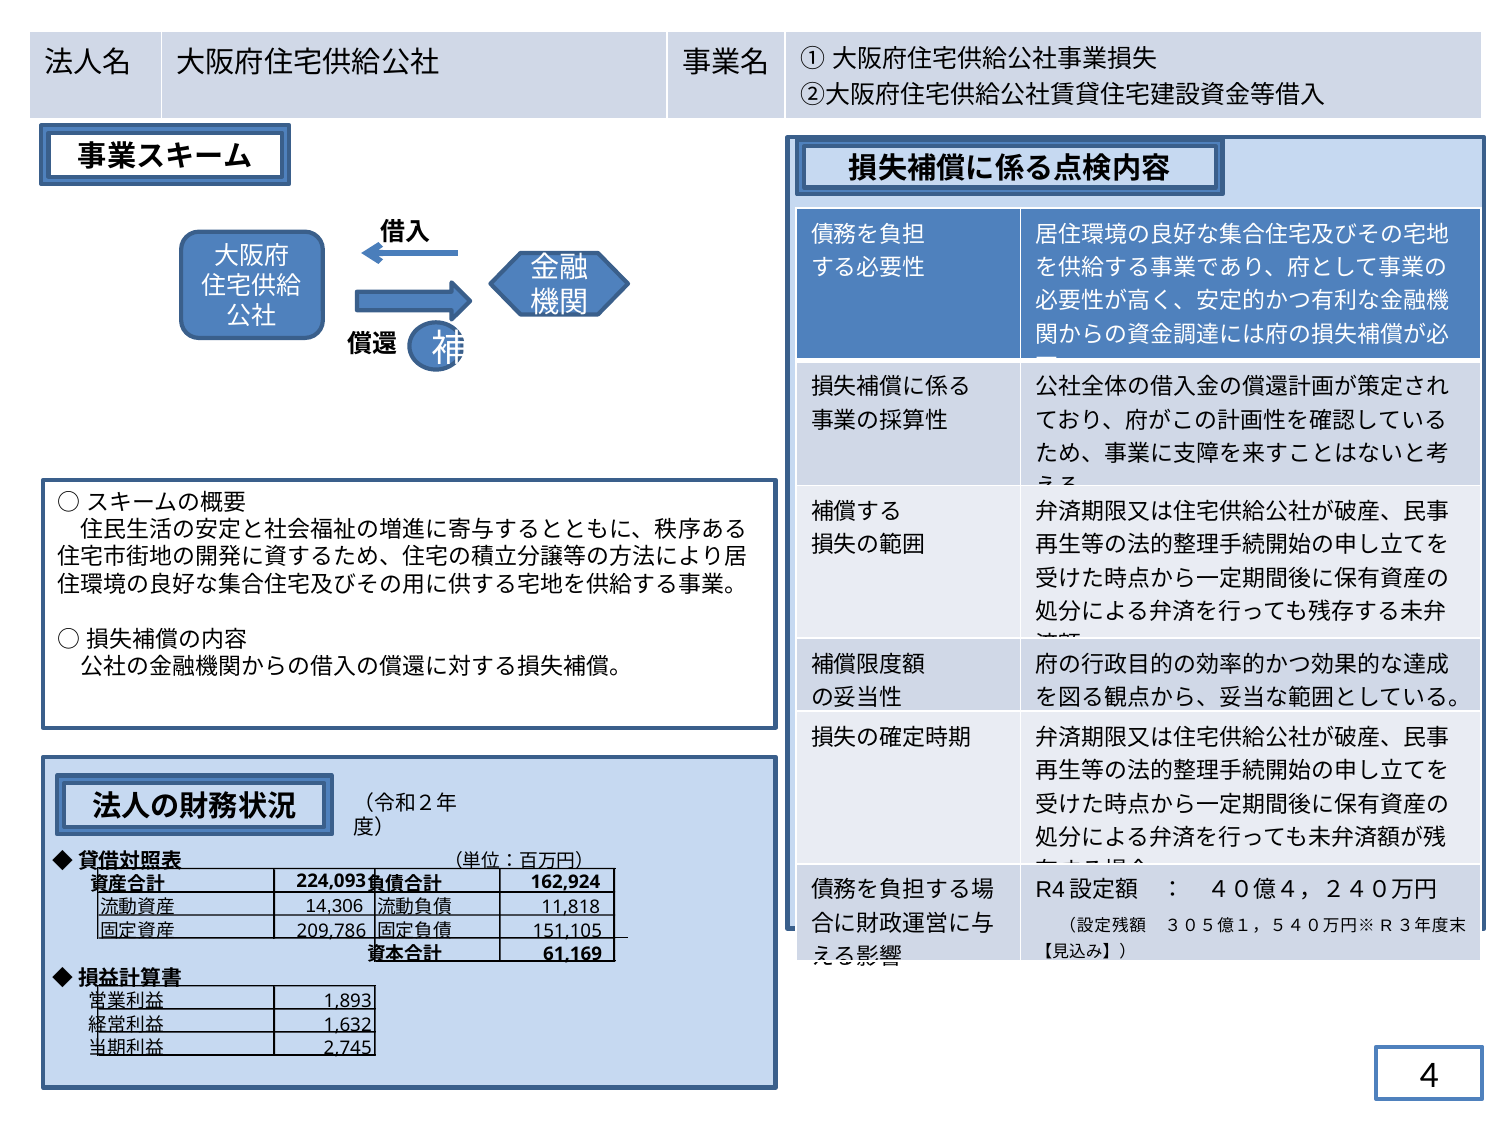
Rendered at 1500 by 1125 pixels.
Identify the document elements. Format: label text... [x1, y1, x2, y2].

table_header 債務を負担 する必要性 [797, 209, 1020, 358]
table_cell R4設定額 ： ４０億４，２４０万円 （設定残額 ３０５億１，５４０万円※R３年度末【見込み】） [1021, 865, 1480, 960]
text_box （令和２年度） [337, 780, 513, 841]
text_box 金融機関 [488, 250, 631, 317]
text_box 法人の財務状況 [55, 773, 334, 836]
table_header 法人名 [30, 32, 161, 118]
text_box 補 [407, 320, 465, 372]
text_box [785, 135, 1486, 931]
text_box [354, 280, 473, 322]
table_cell 公社全体の借入金の償還計画が策定されており、府がこの計画性を確認しているため、事業に支障を来すことはないと考える。 [1021, 363, 1480, 485]
text_box 事業スキーム [39, 123, 291, 186]
table_cell 補償限度額 の妥当性 [797, 639, 1020, 710]
table_cell 補償する 損失の範囲 [797, 486, 1020, 637]
table_cell 債務を負担する場合に財政運営に与える影響 [797, 865, 1020, 960]
text_box 損失補償に係る点検内容 [795, 137, 1225, 196]
table_header ①大阪府住宅供給公社事業損失 ②大阪府住宅供給公社賃貸住宅建設資金等借入 [786, 32, 1481, 118]
table_cell 弁済期限又は住宅供給公社が破産、民事再生等の法的整理手続開始の申し立てを受けた時点から一定期間後に保有資産の処分による弁済を行っても残存する未弁済額。 [1021, 486, 1480, 637]
text_box 大阪府 住宅供給 公社 [179, 229, 325, 341]
table_cell 損失補償に係る 事業の採算性 [797, 363, 1020, 485]
table_header 居住環境の良好な集合住宅及びその宅地を供給する事業であり、府として事業の必要性が高く、安定的かつ有利な金融機関からの資金調達には府の損失補償が必要。 [1021, 209, 1480, 358]
table_header 事業名 [668, 32, 784, 118]
table_cell 弁済期限又は住宅供給公社が破産、民事再生等の法的整理手続開始の申し立てを受けた時点から一定期間後に保有資産の処分による弁済を行っても未弁済額が残存する場合。 [1021, 712, 1480, 863]
text_box [41, 755, 778, 1090]
table_cell 損失の確定時期 [797, 712, 1020, 863]
text_box ○スキームの概要 住民生活の安定と社会福祉の増進に寄与するとともに、秩序ある住宅市街地の開発に資するため、住宅の積立分譲等の方法により居住環境の良好な集合住宅及びその用に供する宅地を供給する事業。 ○損失補償の内容 公社の金融機関からの借入の償還に対する損失補償。 [41, 478, 778, 730]
table_cell 府の行政目的の効率的かつ効果的な達成を図る観点から、妥当な範囲としている。 [1021, 639, 1480, 710]
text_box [76, 843, 629, 1059]
text_box 借入 [363, 206, 459, 255]
text_box 4 [1374, 1045, 1484, 1101]
text_box 償還 [331, 308, 417, 376]
table_header 大阪府住宅供給公社 [162, 32, 666, 118]
